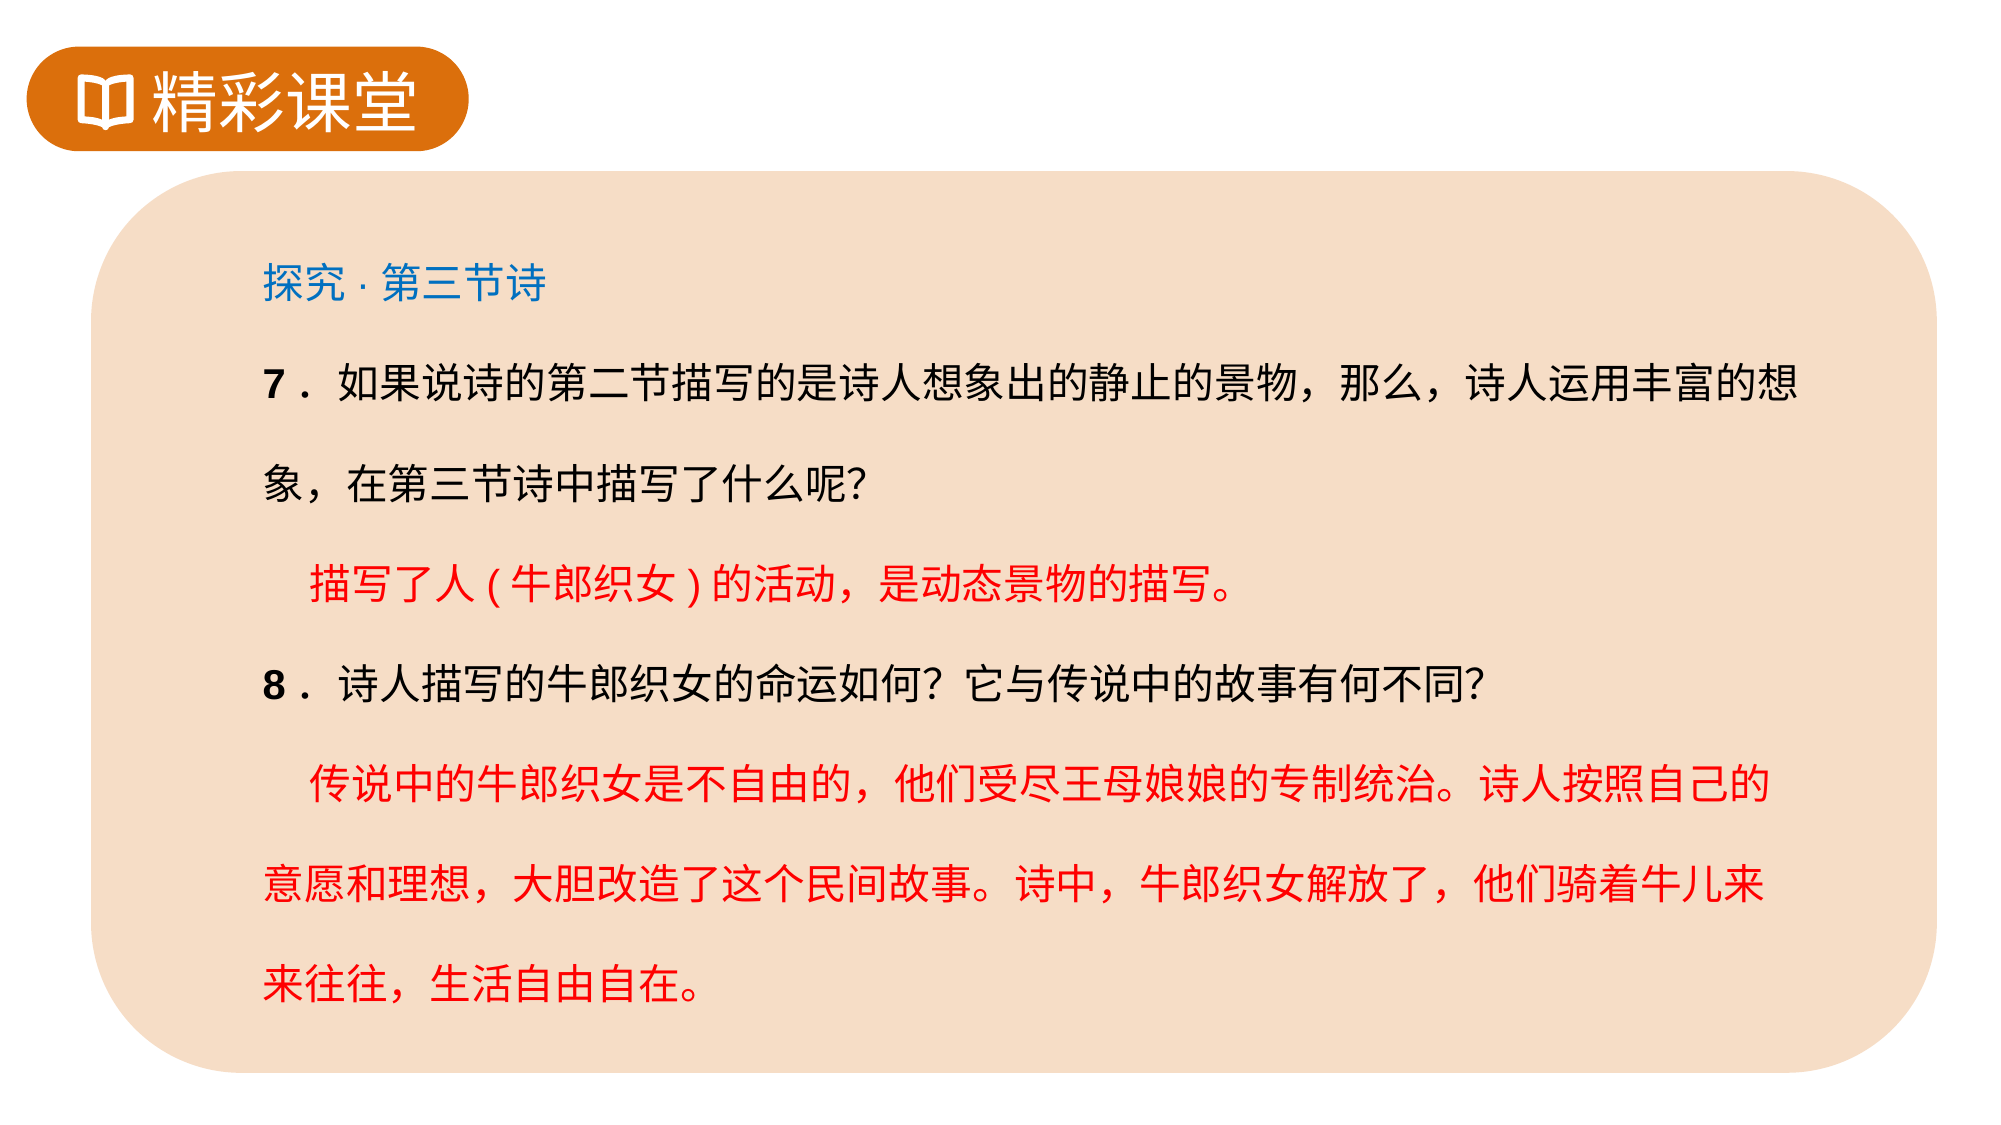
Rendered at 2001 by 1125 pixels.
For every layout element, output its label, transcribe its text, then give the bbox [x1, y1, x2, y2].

text_box [25, 45, 470, 153]
text_box 精彩课堂 [137, 53, 444, 149]
text_box 探究·第三节诗 7．如果说诗的第二节描写的是诗人想象出的静止的景物，那么，诗人运用丰富的想象，在第三节诗中描写了什么呢？ 描写了人(牛郎织女)的活动，是动态景物的描写。 8．诗人描写的牛郎织女的命运如何？它与传说中的故事有何不同？ 传说中的牛郎织女是不自由的，他们受尽王母娘娘的专制统治。诗人按照自己的意愿和理想，大胆改造了这个民间故事。诗中，牛郎织女解放了，他们骑着牛儿来来往往，生活自由自在。 [247, 199, 1814, 1015]
text_box [77, 74, 134, 131]
